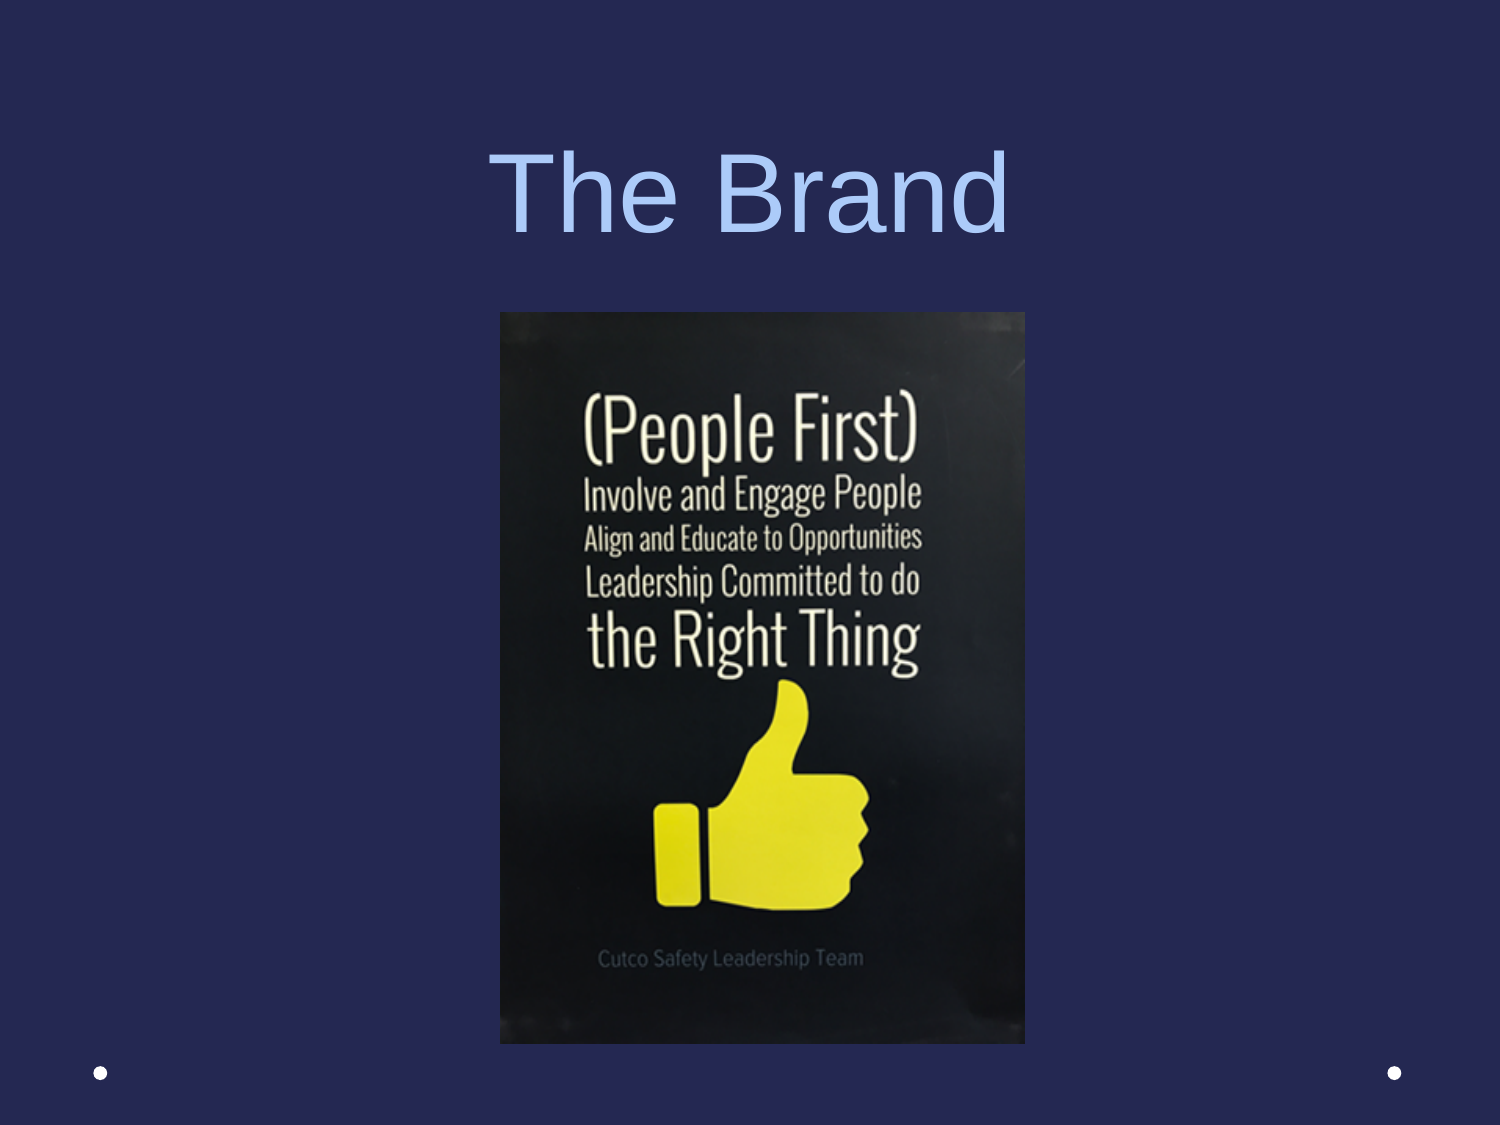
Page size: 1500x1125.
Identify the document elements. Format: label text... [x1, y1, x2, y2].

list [499, 312, 1026, 1044]
title The Brand [75, 0, 1425, 263]
